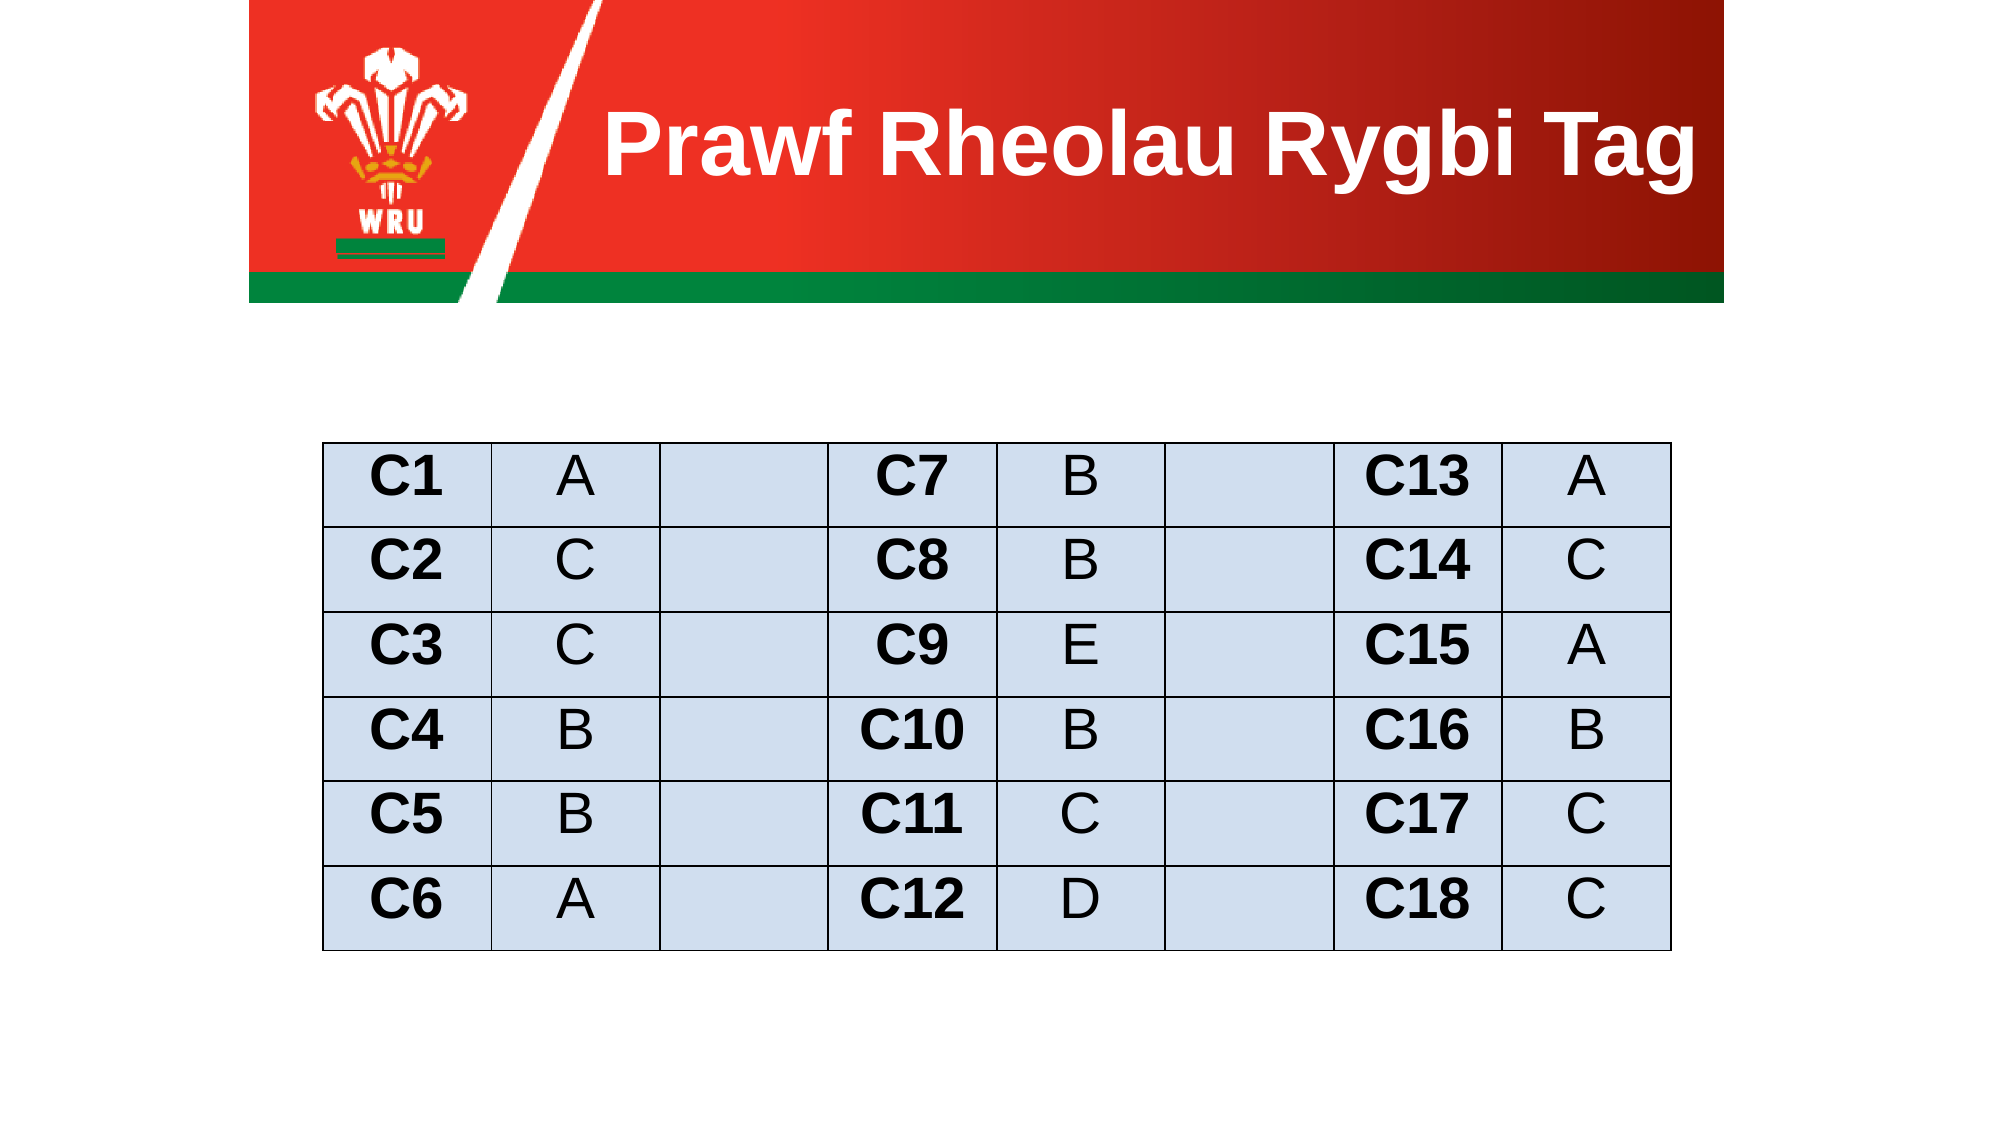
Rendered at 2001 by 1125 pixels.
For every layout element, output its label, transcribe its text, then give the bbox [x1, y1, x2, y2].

table_cell C [1503, 528, 1670, 611]
table_cell C14 [1335, 528, 1501, 611]
table_cell [661, 528, 827, 611]
table_cell C [1503, 867, 1670, 950]
table_cell [661, 698, 827, 780]
table_cell B [998, 698, 1164, 780]
table_header [1166, 444, 1333, 526]
table_cell C18 [1335, 867, 1501, 950]
table_cell [1166, 613, 1333, 696]
table_cell C4 [324, 698, 491, 780]
table_cell [1166, 698, 1333, 780]
table_cell C11 [829, 782, 996, 865]
table_cell C3 [324, 613, 491, 696]
table_cell C10 [829, 698, 996, 780]
table_header A [1503, 444, 1670, 526]
table_cell B [492, 782, 659, 865]
title Prawf Rheolau Rygbi Tag [358, 45, 1709, 233]
table_cell B [492, 698, 659, 780]
table_cell C15 [1335, 613, 1501, 696]
table_cell C5 [324, 782, 491, 865]
table_header B [998, 444, 1164, 526]
table_cell [661, 782, 827, 865]
table_cell A [1503, 613, 1670, 696]
table_header [661, 444, 827, 526]
table_cell C8 [829, 528, 996, 611]
table_cell [1166, 528, 1333, 611]
table_header C7 [829, 444, 996, 526]
table_cell C [1503, 782, 1670, 865]
table_cell C [998, 782, 1164, 865]
table_cell D [998, 867, 1164, 950]
table_cell [1166, 782, 1333, 865]
table_cell B [1503, 698, 1670, 780]
picture [249, 0, 1724, 303]
table_cell [661, 867, 827, 950]
table_cell [661, 613, 827, 696]
table_cell [1166, 867, 1333, 950]
table_cell C17 [1335, 782, 1501, 865]
table_cell A [492, 867, 659, 950]
table_cell E [998, 613, 1164, 696]
table_cell C [492, 528, 659, 611]
table_cell C2 [324, 528, 491, 611]
table_cell B [998, 528, 1164, 611]
table_header C1 [324, 444, 491, 526]
table_cell C16 [1335, 698, 1501, 780]
table_cell C [492, 613, 659, 696]
table_cell C9 [829, 613, 996, 696]
table_header C13 [1335, 444, 1501, 526]
table_header A [492, 444, 659, 526]
table_cell C6 [324, 867, 491, 950]
table_cell C12 [829, 867, 996, 950]
